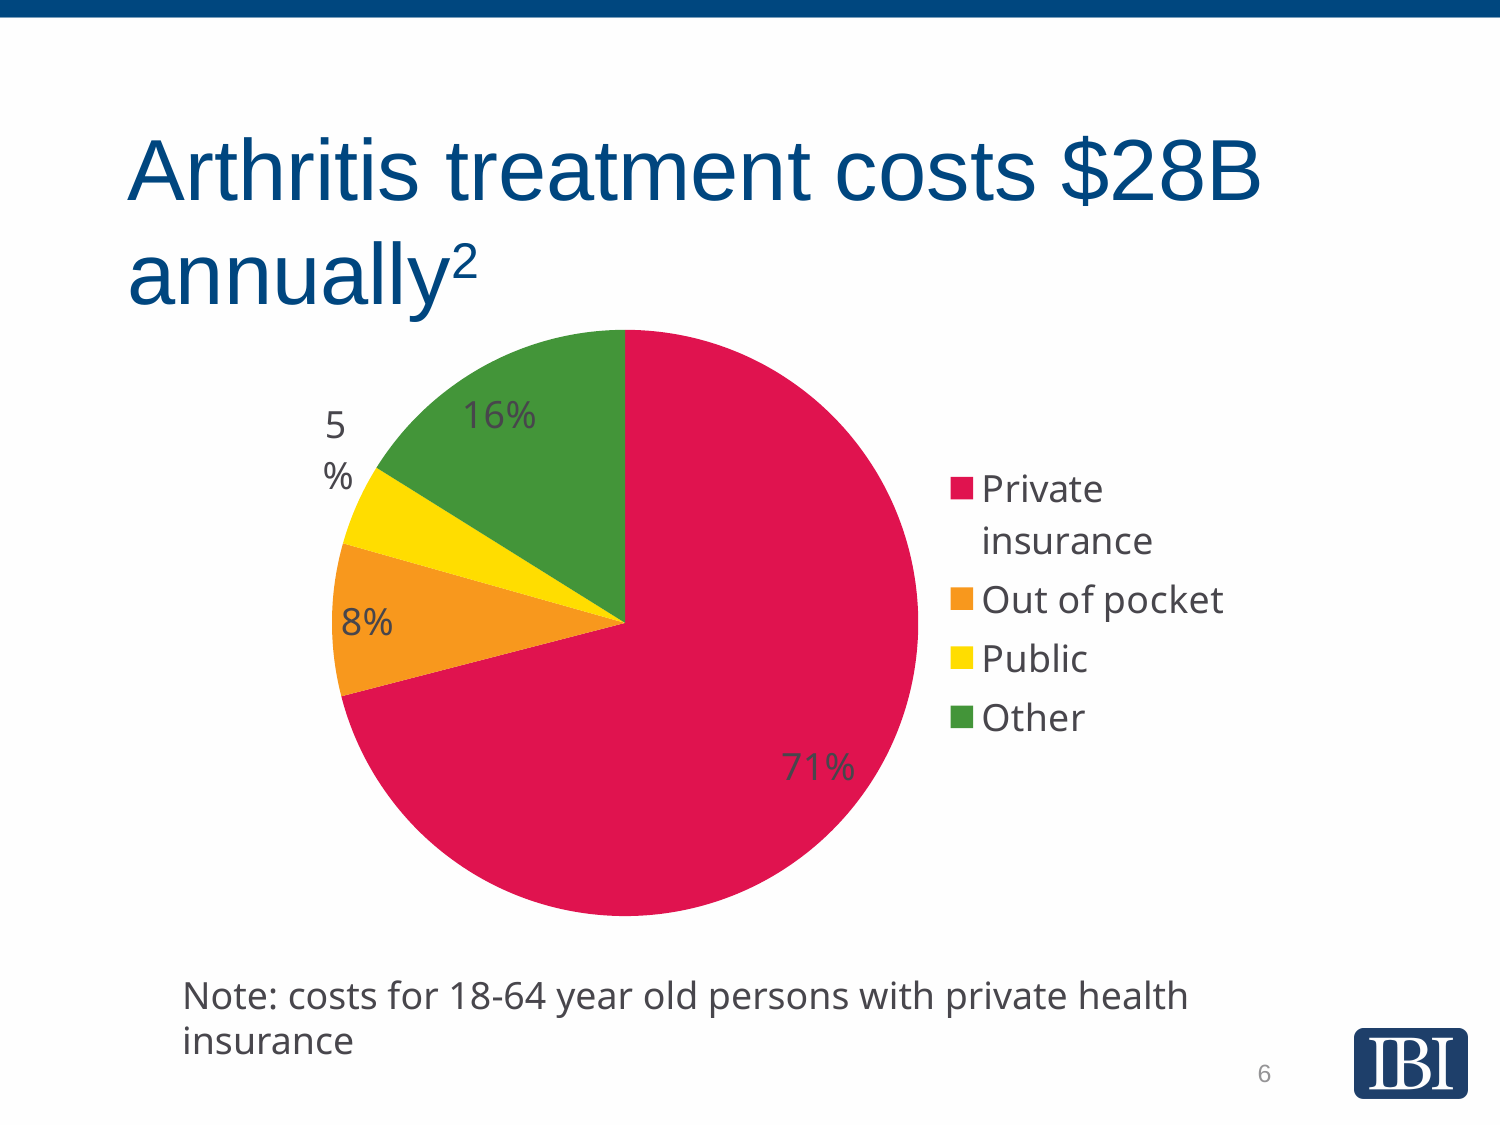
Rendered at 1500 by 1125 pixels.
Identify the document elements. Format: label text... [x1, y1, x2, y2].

title Arthritis treatment costs $28B annually2 [112, 106, 1388, 331]
text_box Note: costs for 18-64 year old persons with private health insurance [167, 964, 1333, 1070]
picture [1354, 1028, 1468, 1099]
chart [249, 268, 1251, 937]
